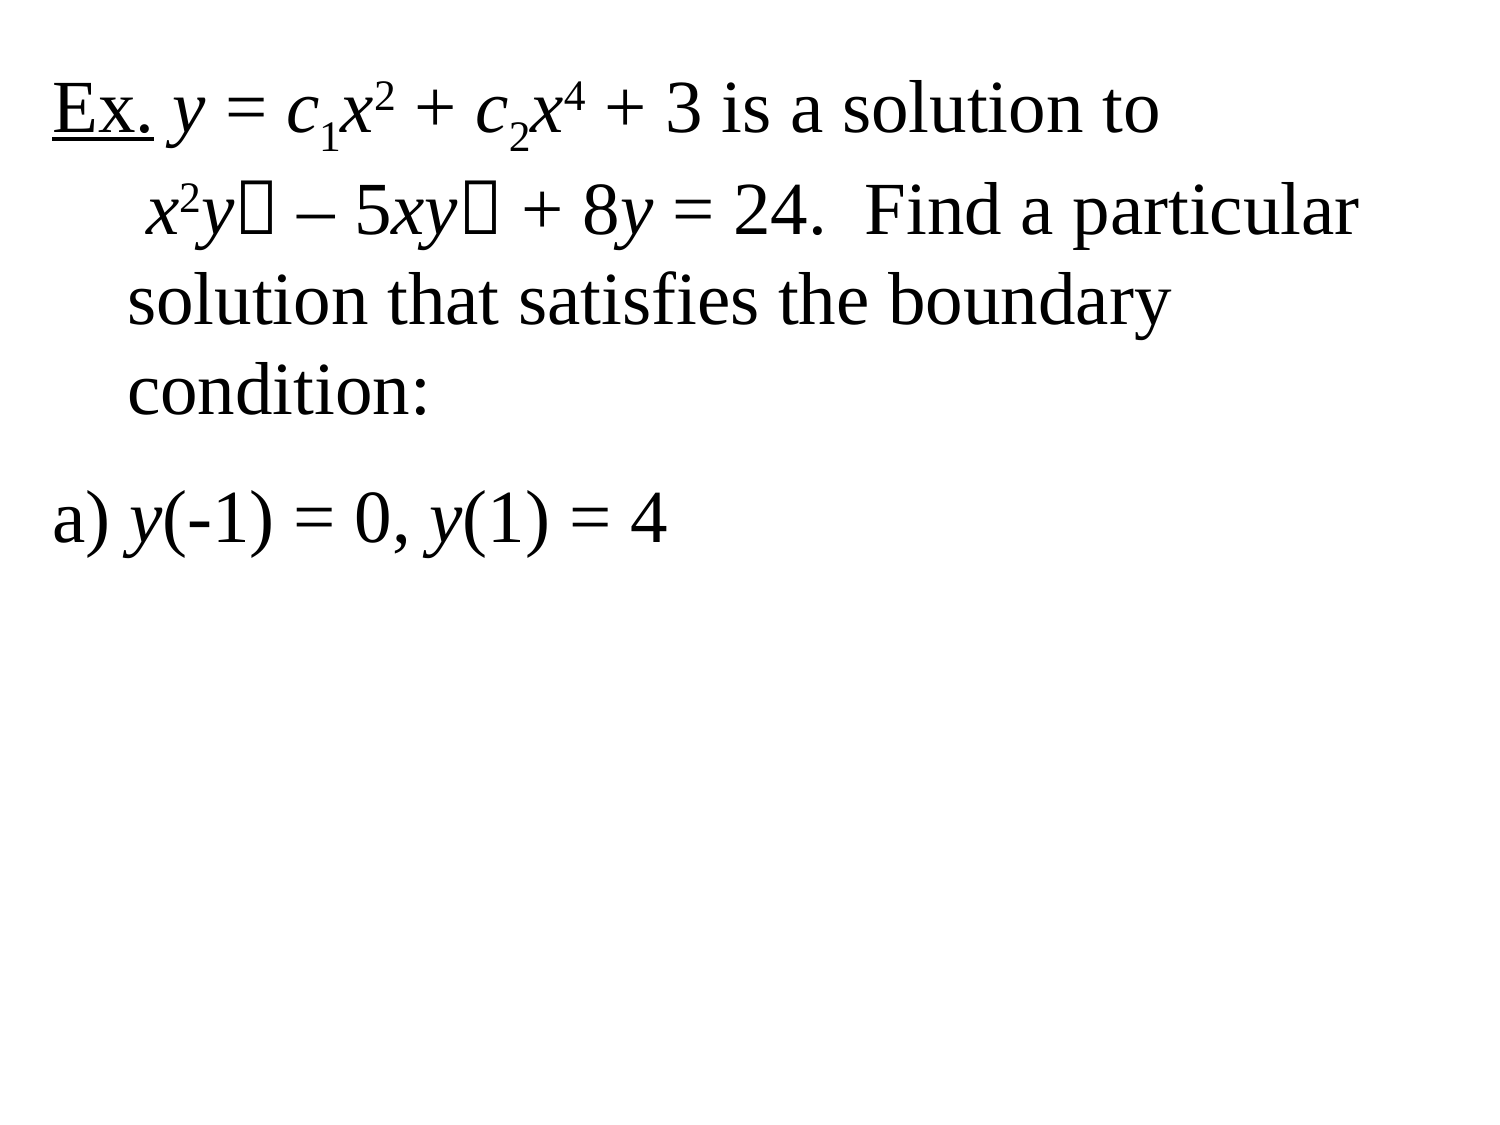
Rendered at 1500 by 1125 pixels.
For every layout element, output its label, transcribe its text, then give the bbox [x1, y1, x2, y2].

text_box Ex. y = c1x2 + c2x4 + 3 is a solution to x2y – 5xy + 8y = 24. Find a particular solution that satisfies the boundary condition: a) y(-1) = 0, y(1) = 4 [37, 50, 1463, 565]
